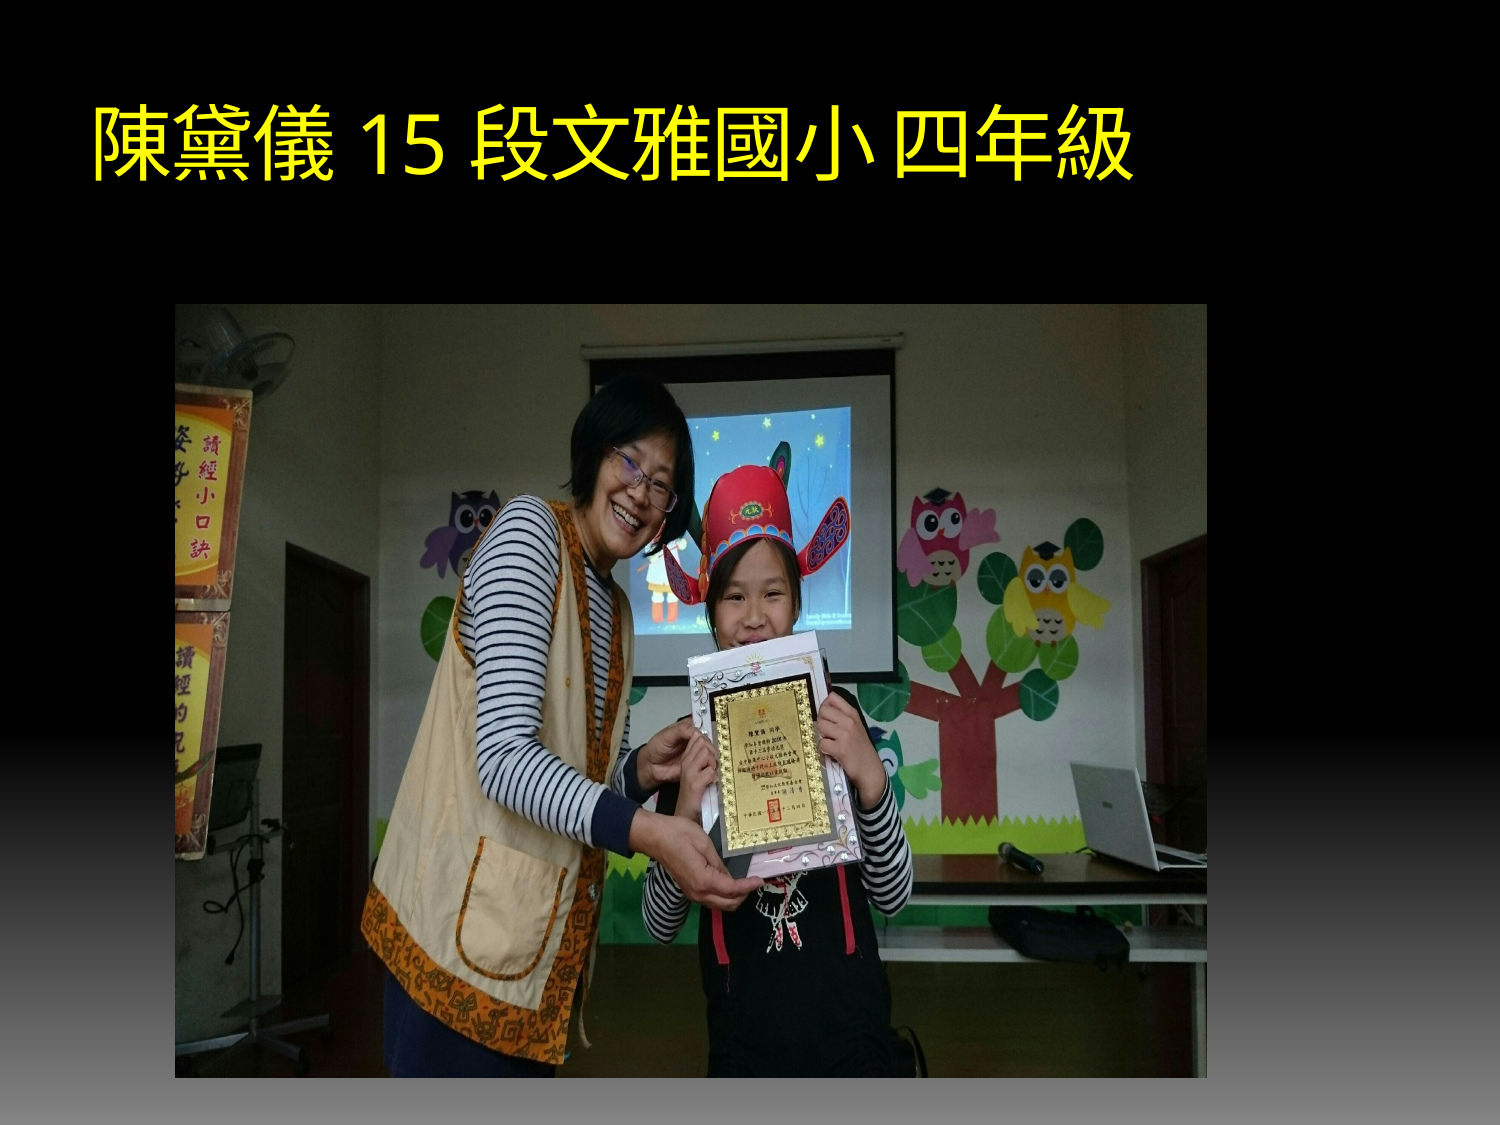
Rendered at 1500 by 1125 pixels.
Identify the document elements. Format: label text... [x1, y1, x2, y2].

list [175, 304, 1208, 1079]
title 陳黛儀15段文雅國小 四年級 [75, 83, 1425, 234]
